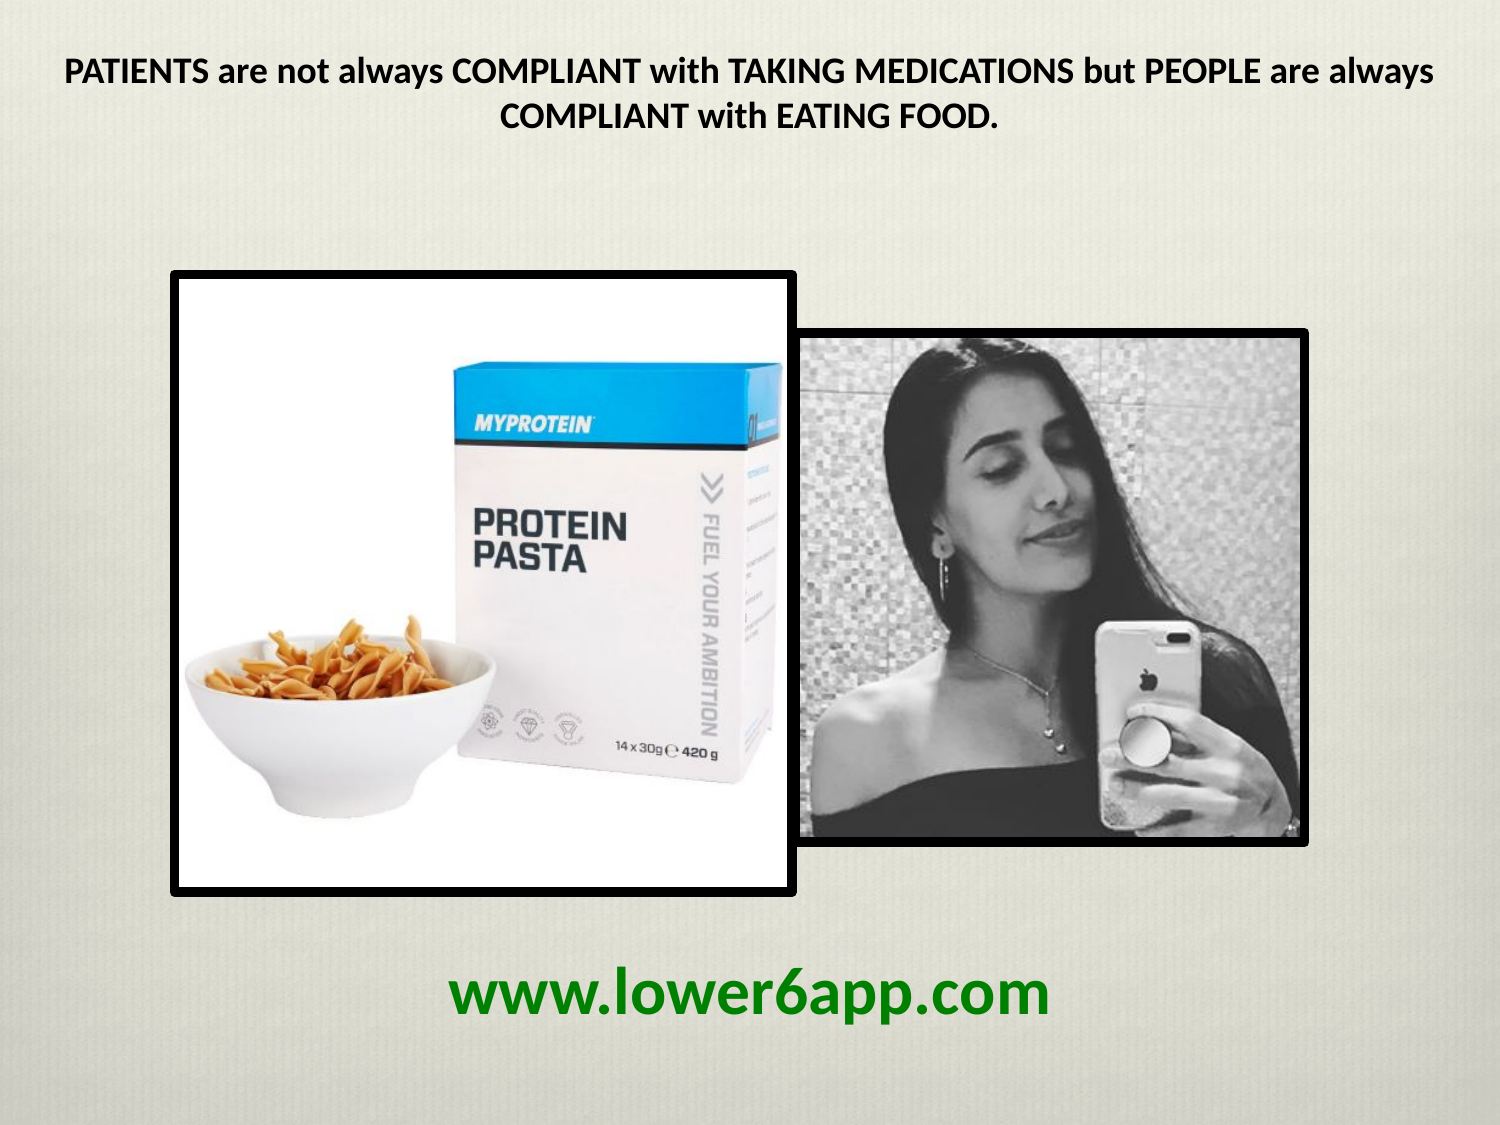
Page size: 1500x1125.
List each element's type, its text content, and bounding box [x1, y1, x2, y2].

title PATIENTS are not always COMPLIANT with TAKING MEDICATIONS but PEOPLE are always COMPLIANT with EATING FOOD. www.lower6app.com [0, 37, 1500, 1038]
picture [178, 278, 789, 889]
picture [798, 336, 1302, 839]
